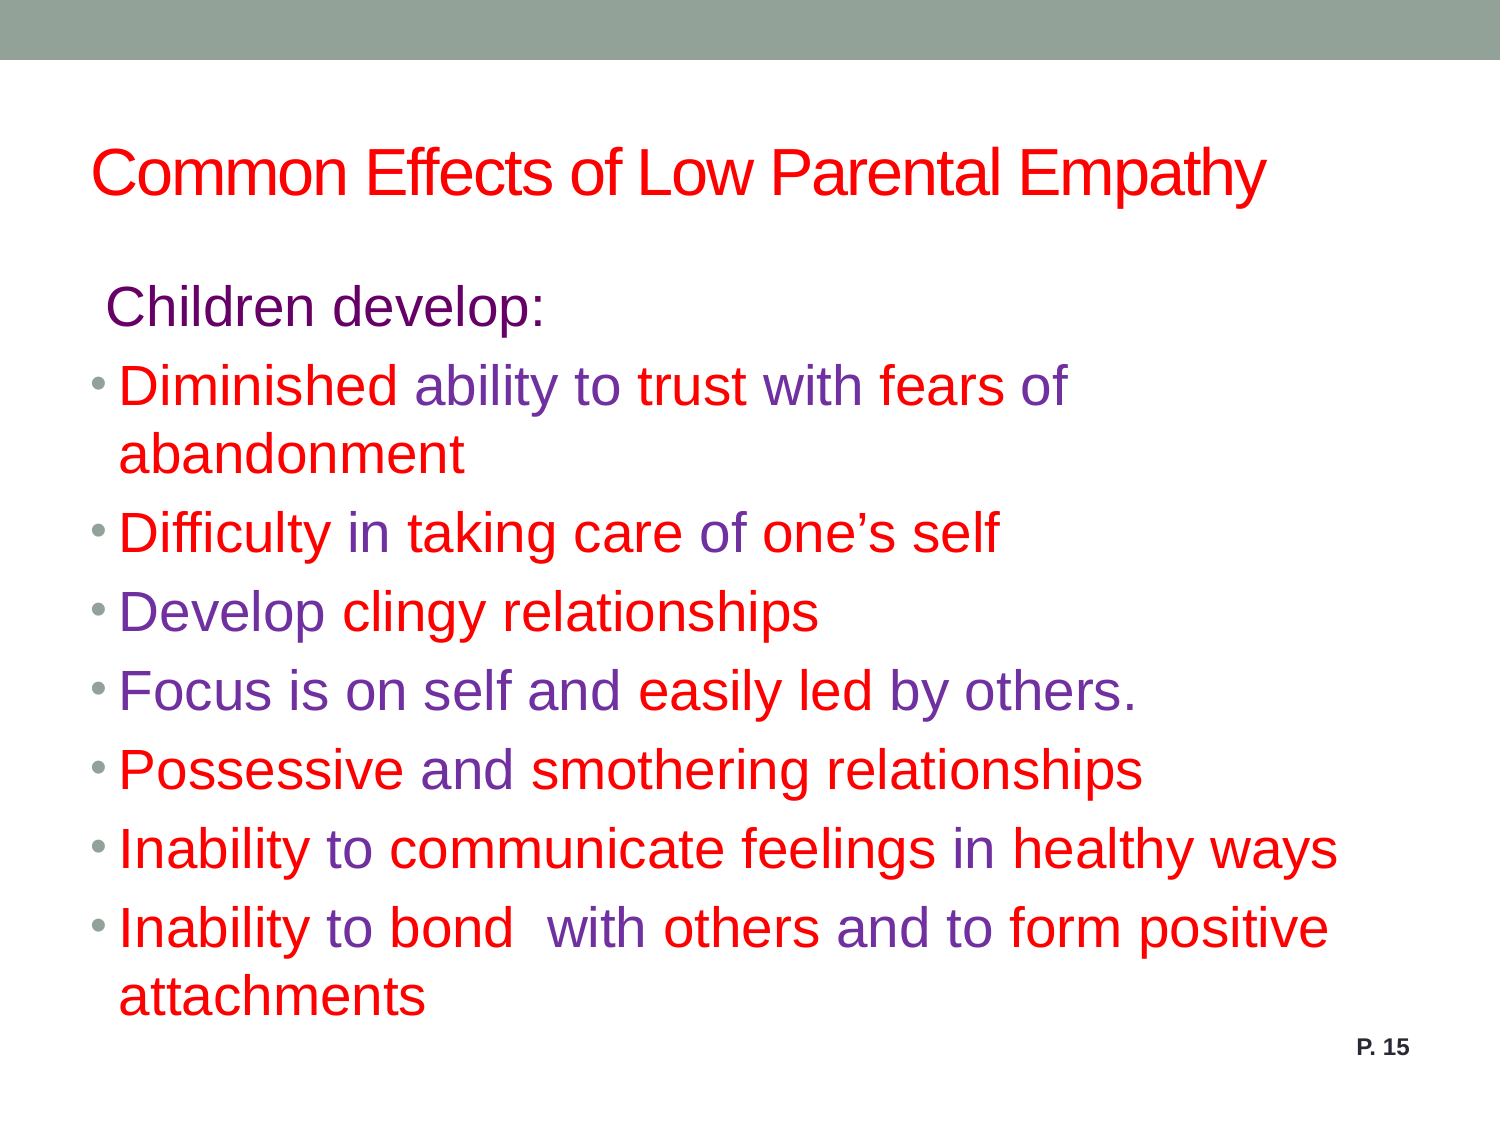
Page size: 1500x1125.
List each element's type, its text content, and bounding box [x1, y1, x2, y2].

title Common Effects of Low Parental Empathy [75, 87, 1425, 250]
list Children develop: Diminished ability to trust with fears of abandonment Difficulty in taking care of one’s self Develop clingy relationships Focus is on self and easily led by others. Possessive and smothering relationships Inability to communicate feelings in healthy ways Inability to bond with others and to form positive attachments P. 15 [75, 262, 1425, 1075]
